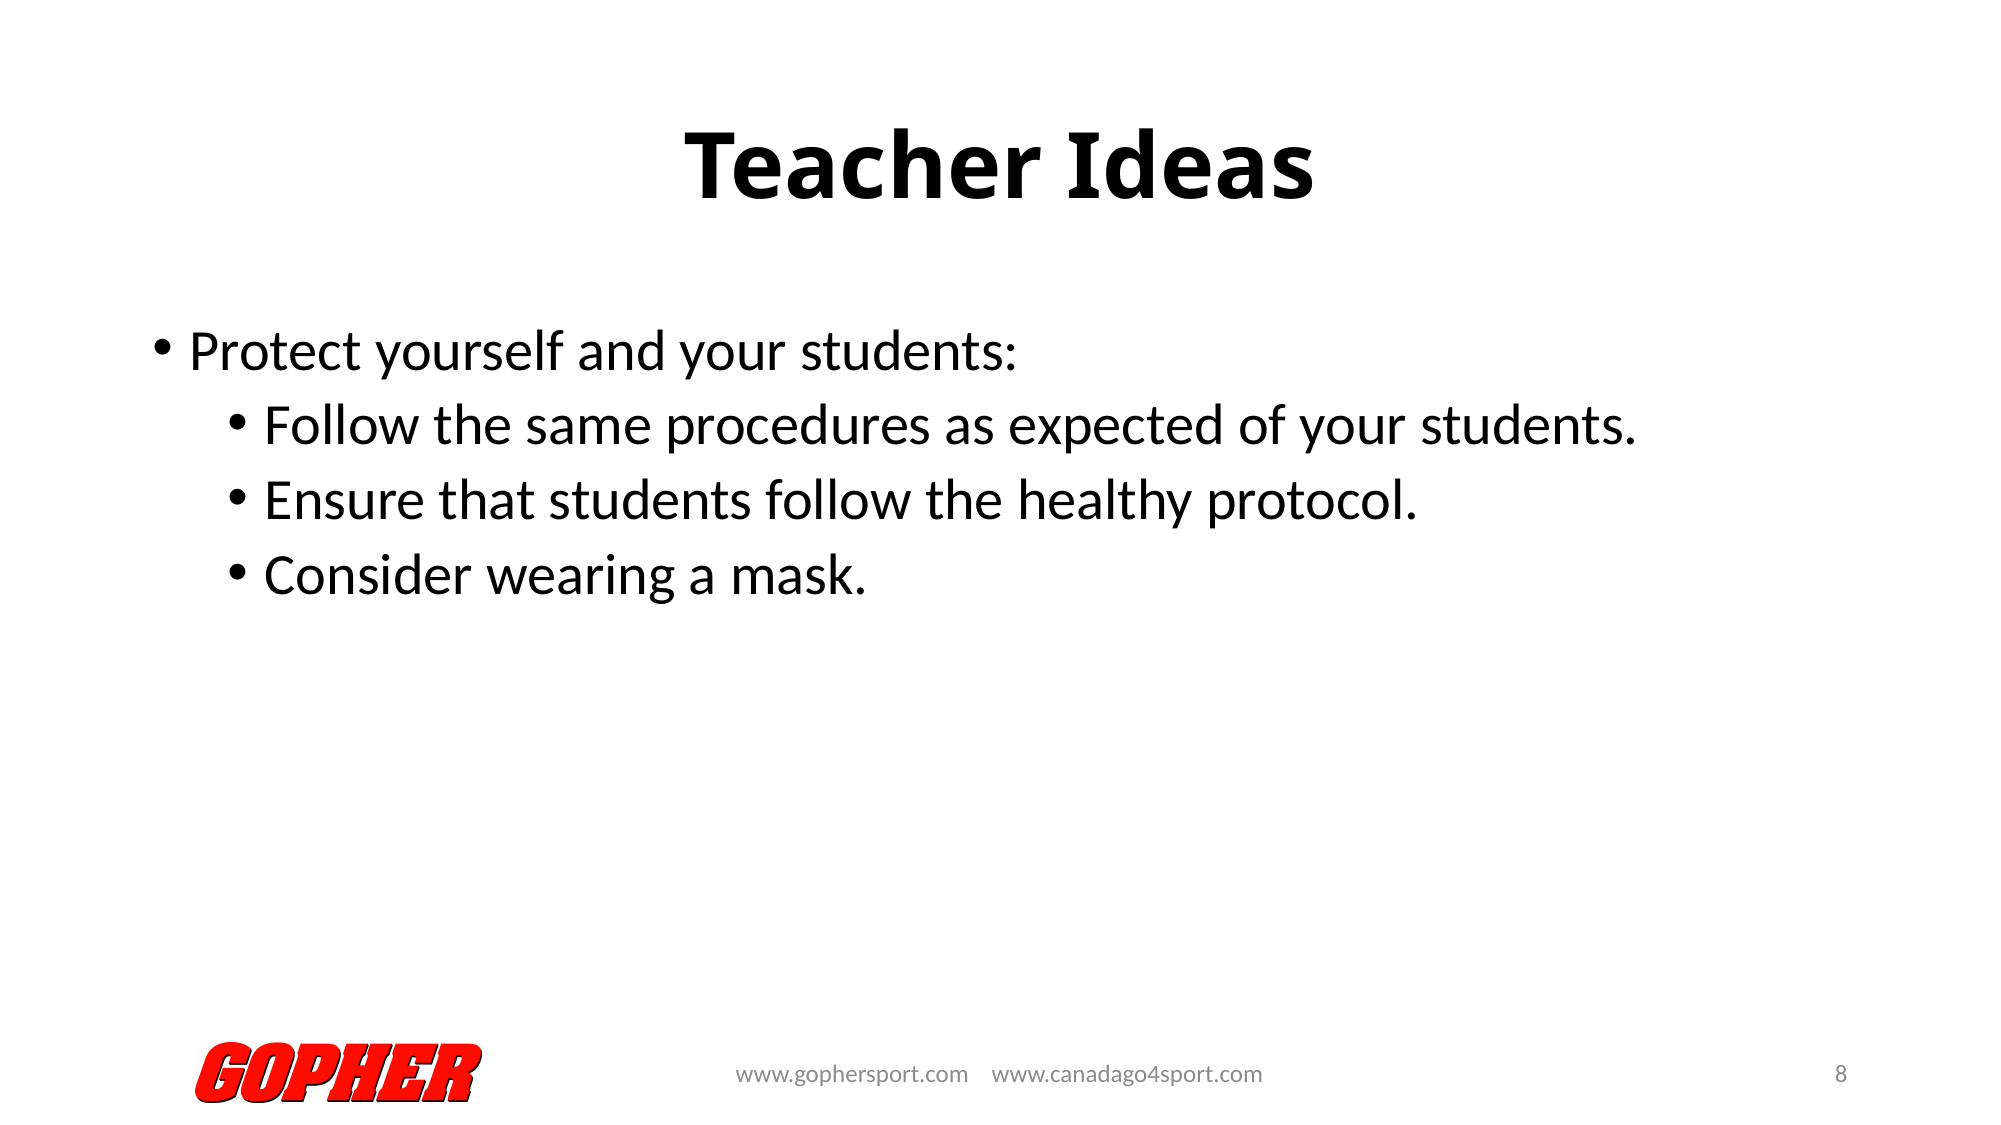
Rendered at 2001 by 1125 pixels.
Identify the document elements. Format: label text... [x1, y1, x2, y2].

picture [195, 1042, 482, 1103]
title Teacher Ideas [137, 59, 1863, 278]
footer www.gophersport.com www.canadago4sport.com [662, 1042, 1338, 1103]
list Protect yourself and your students: Follow the same procedures as expected of your students. Ensure that students follow the healthy protocol. Consider wearing a mask. [137, 299, 1863, 1014]
slide_number 8 [1412, 1042, 1863, 1103]
